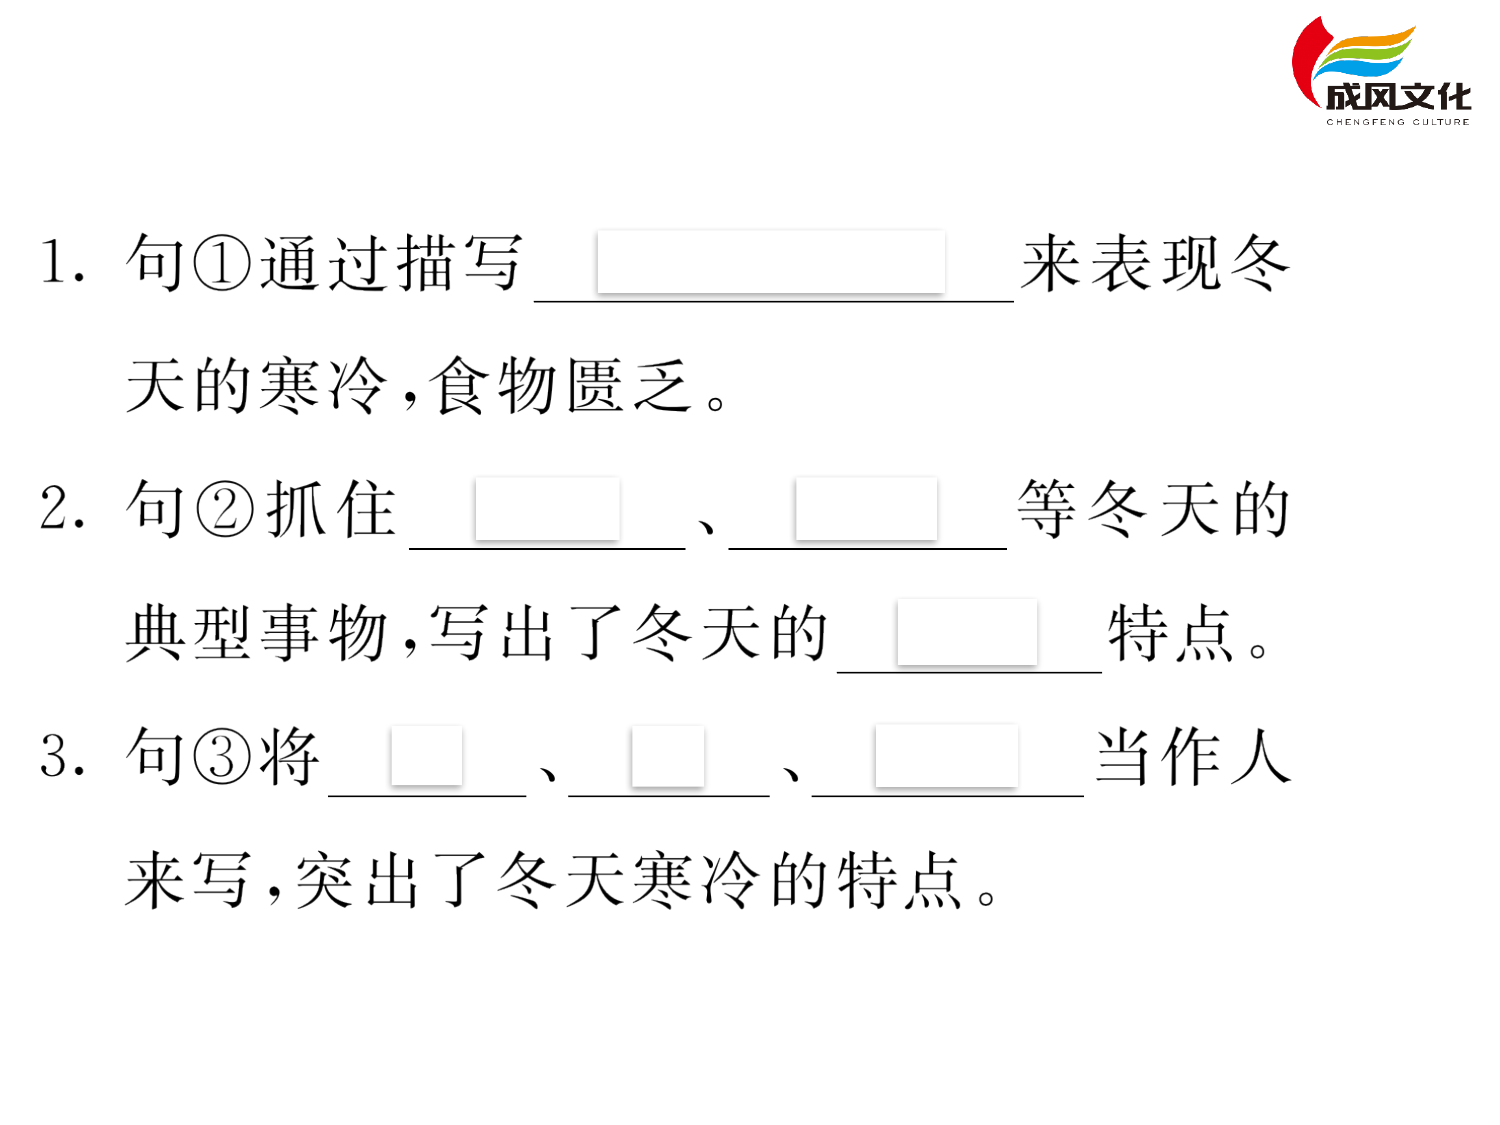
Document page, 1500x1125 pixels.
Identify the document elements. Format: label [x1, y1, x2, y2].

picture [35, 176, 1453, 920]
picture [1281, 0, 1489, 136]
